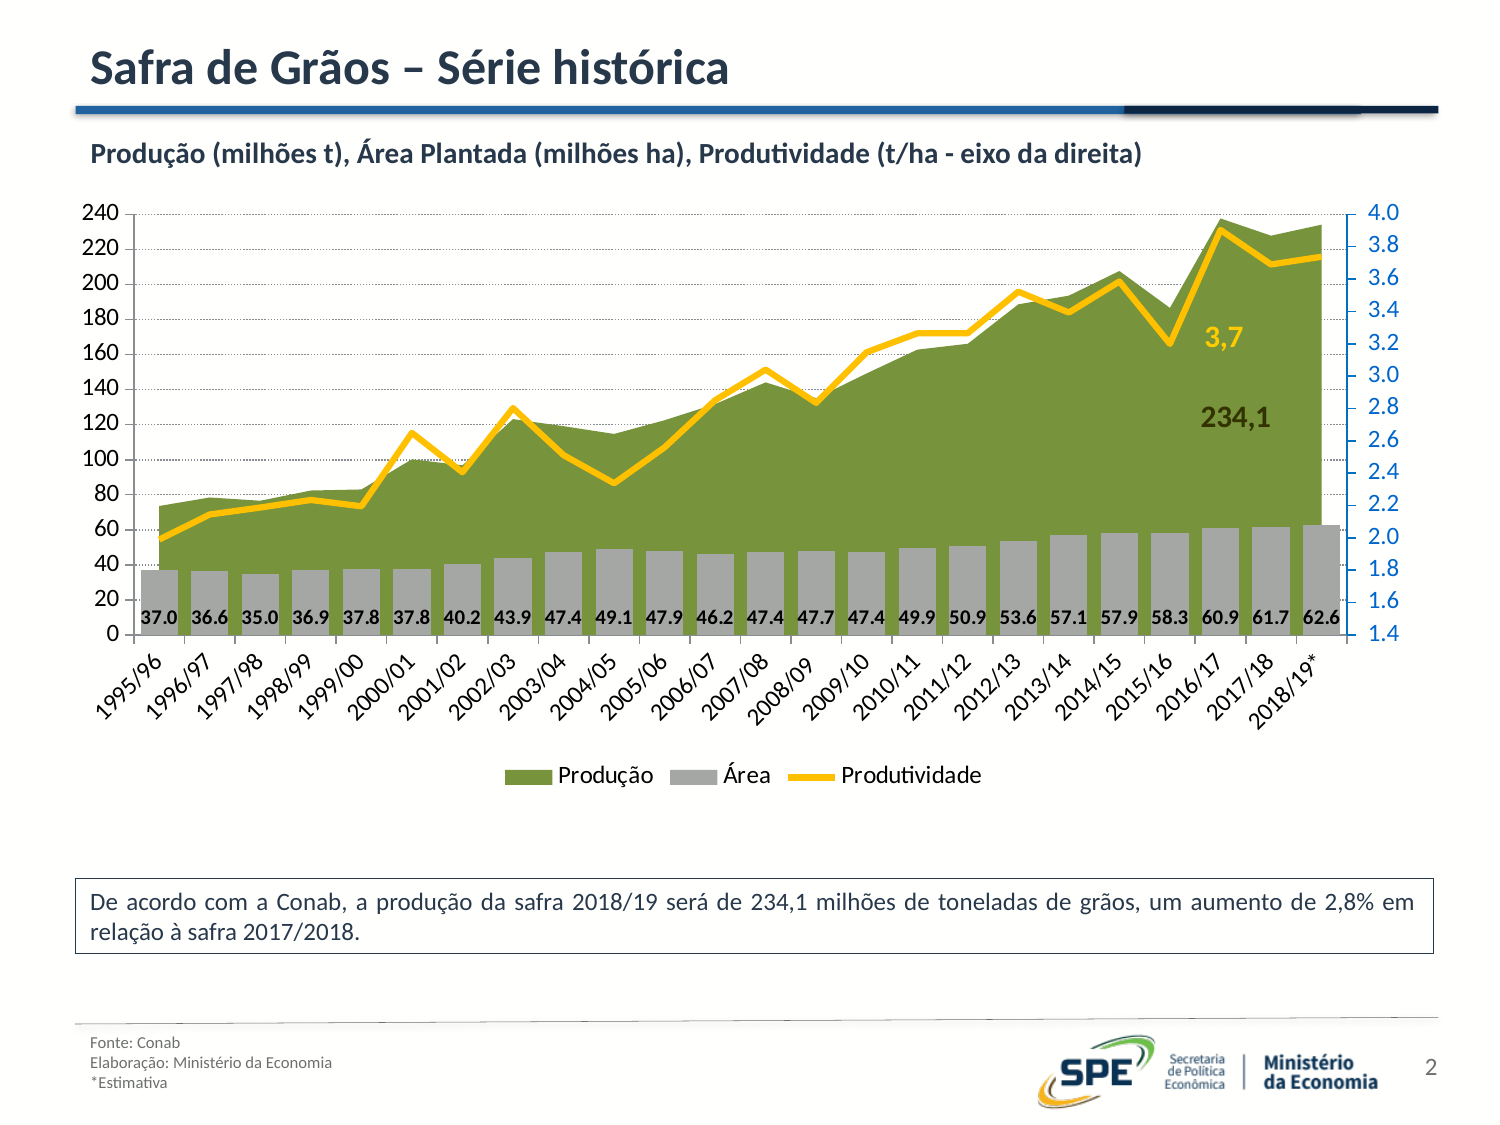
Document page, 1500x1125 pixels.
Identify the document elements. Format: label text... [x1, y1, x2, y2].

list Fonte: Conab Elaboração: Ministério da Economia *Estimativa [75, 1024, 419, 1107]
list De acordo com a Conab, a produção da safra 2018/19 será de 234,1 milhões de toneladas de grãos, um aumento de 2,8% em relação à safra 2017/2018. [75, 878, 1434, 954]
text_box Produção (milhões t), Área Plantada (milhões ha), Produtividade (t/ha - eixo da direita) [75, 126, 1359, 188]
chart [53, 189, 1434, 797]
text_box Safra de Grãos – Série histórica [75, 27, 1008, 102]
